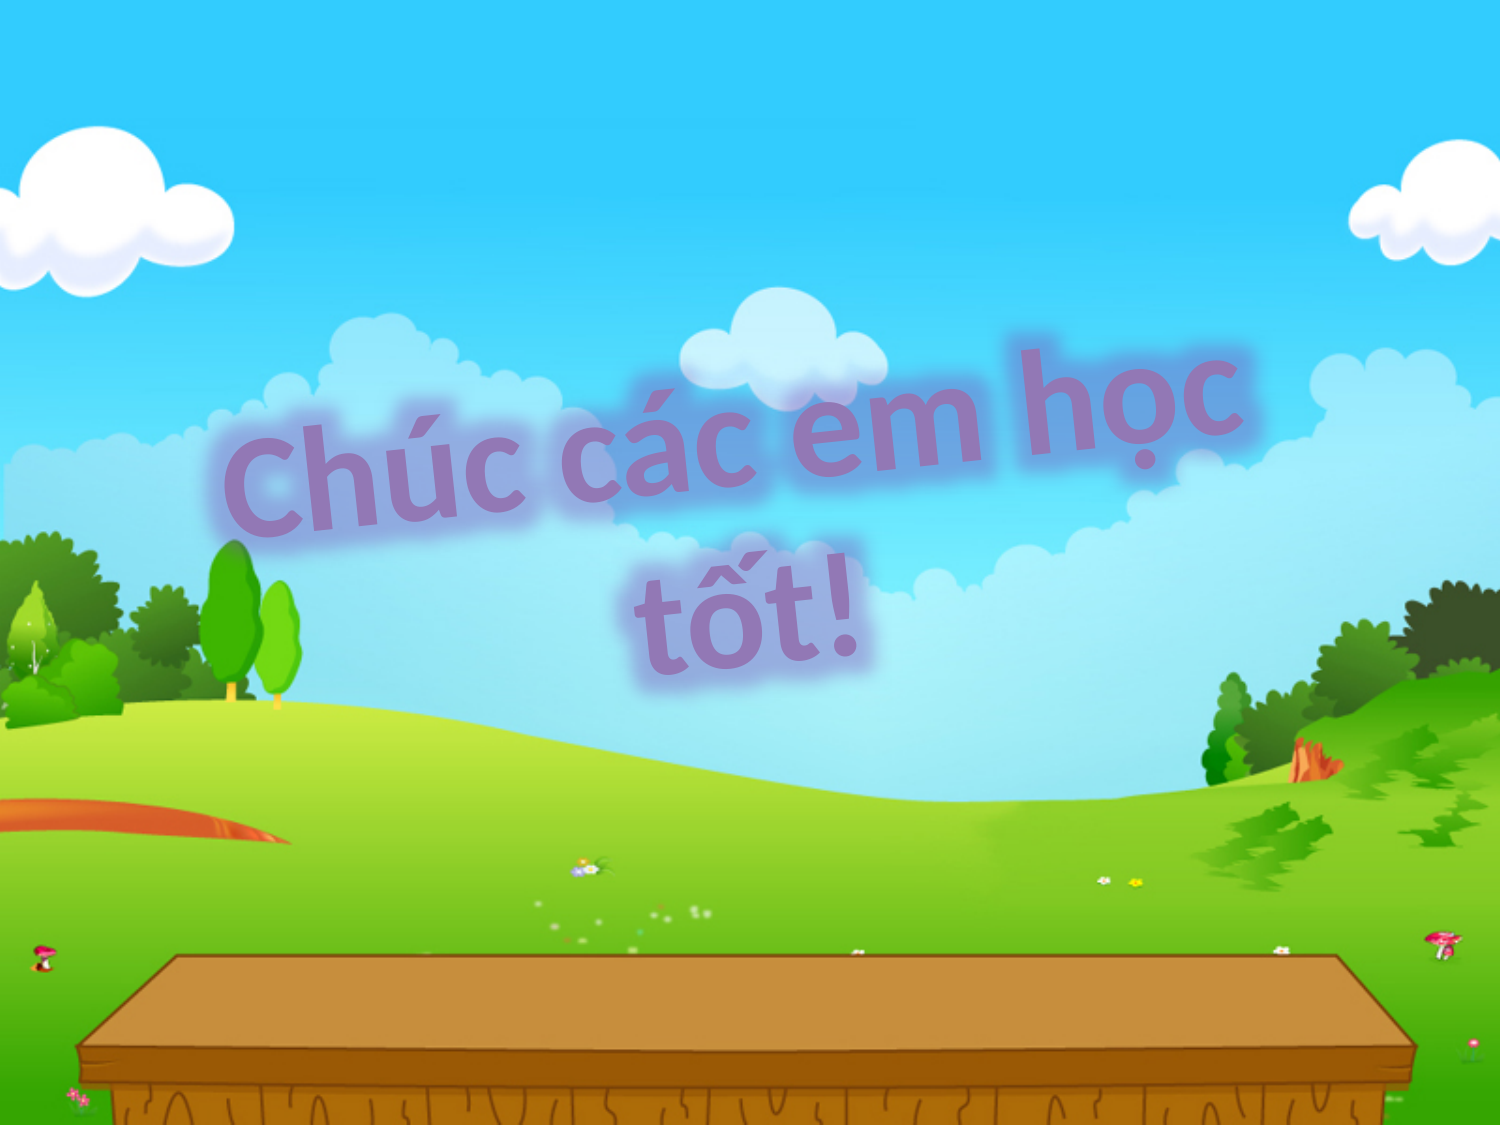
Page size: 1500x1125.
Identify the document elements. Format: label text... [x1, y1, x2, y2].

picture [0, 0, 1500, 1125]
text_box Chúc các em học tốt! [143, 267, 1338, 765]
